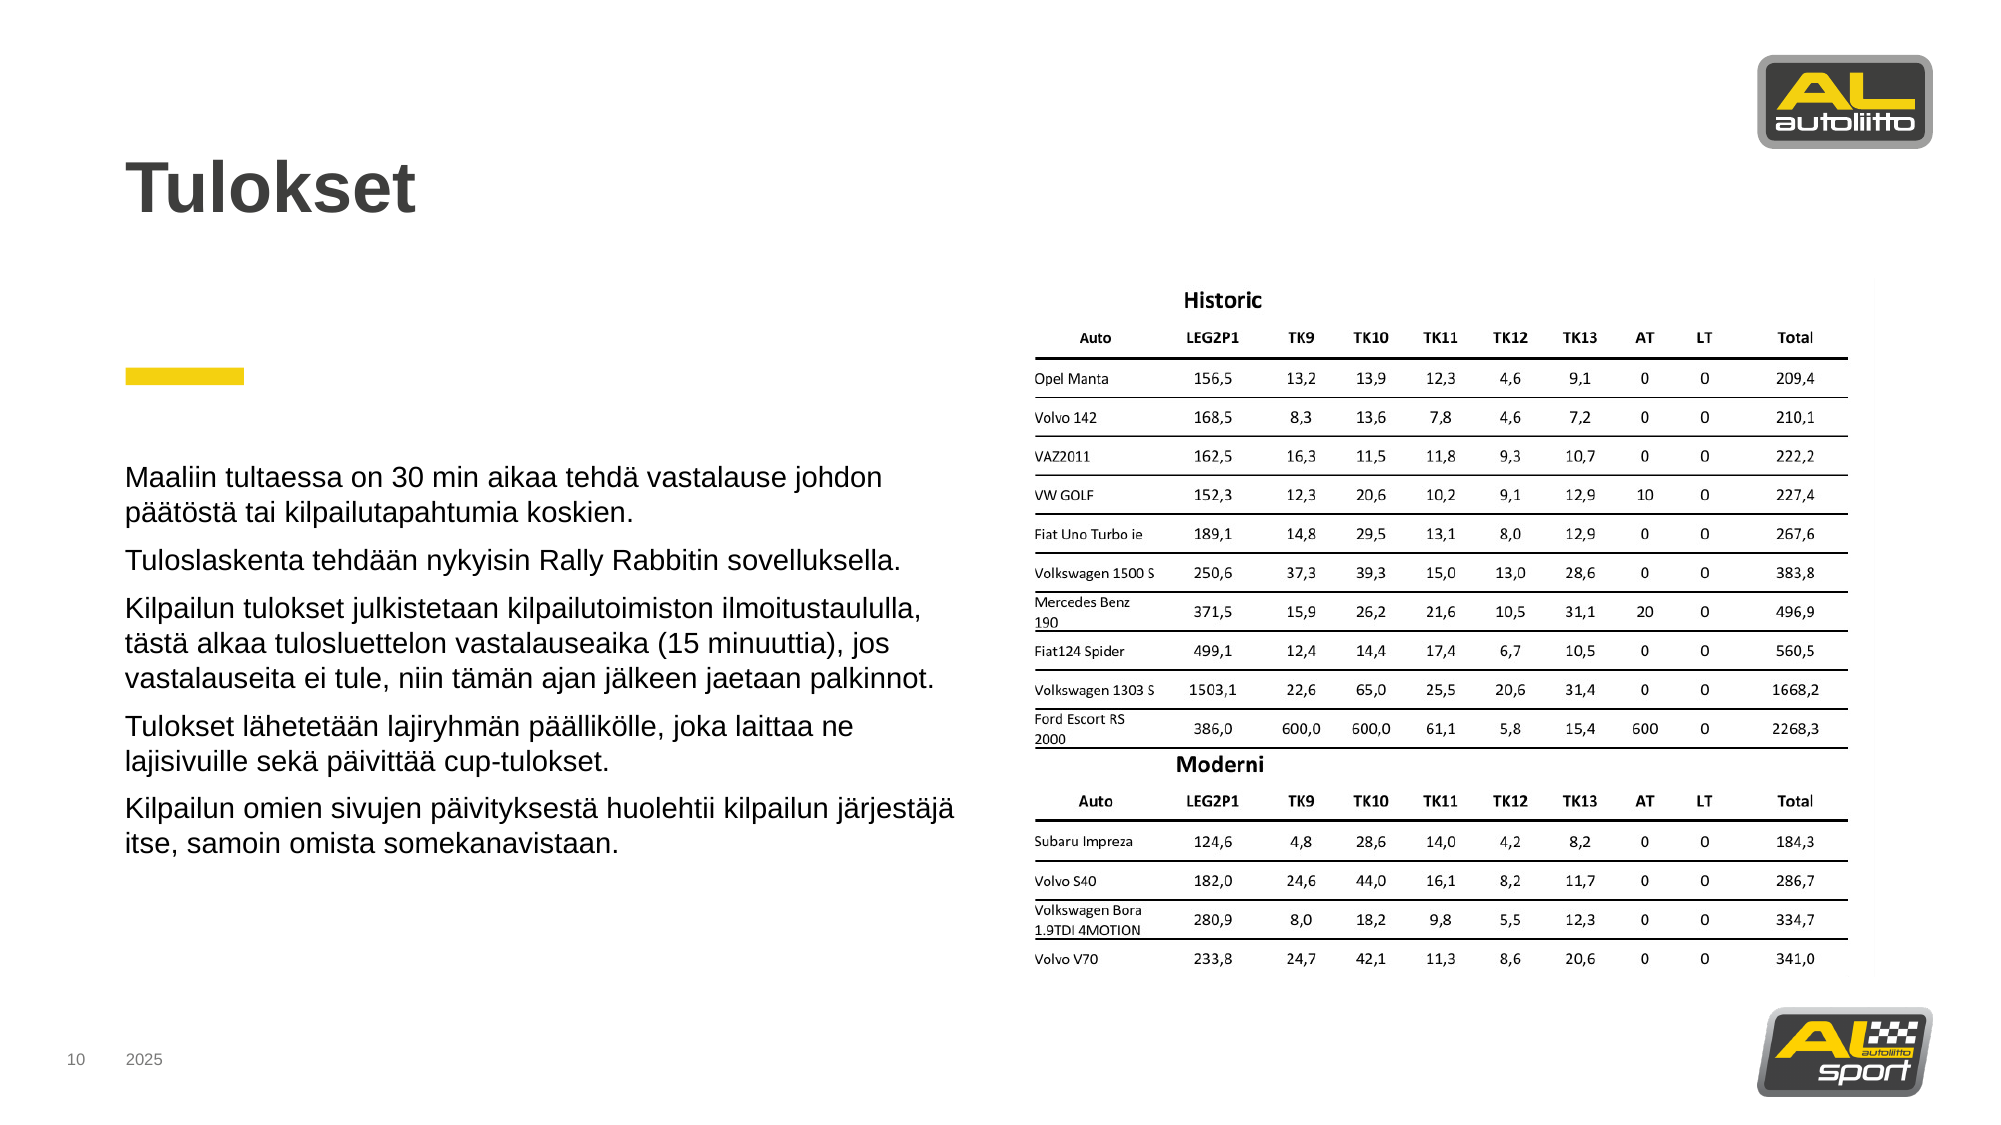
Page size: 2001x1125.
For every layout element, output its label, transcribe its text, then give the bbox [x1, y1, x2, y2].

list Maaliin tultaessa on 30 min aikaa tehdä vastalause johdon päätöstä tai kilpailutapahtumia koskien. Tuloslaskenta tehdään nykyisin Rally Rabbitin sovelluksella. Kilpailun tulokset julkistetaan kilpailutoimiston ilmoitustaululla, tästä alkaa tulosluettelon vastalauseaika (15 minuuttia), jos vastalauseita ei tule, niin tämän ajan jälkeen jaetaan palkinnot. Tulokset lähetetään lajiryhmän päällikölle, joka laittaa ne lajisivuille sekä päivittää cup-tulokset. Kilpailun omien sivujen päivityksestä huolehtii kilpailun järjestäjä itse, samoin omista somekanavistaan. [124, 458, 964, 979]
slide_number 2025 [126, 1046, 730, 1071]
title Tulokset [125, 149, 965, 315]
picture [1035, 278, 1875, 977]
slide_number 10 [66, 1046, 126, 1071]
picture [1757, 1007, 1933, 1097]
